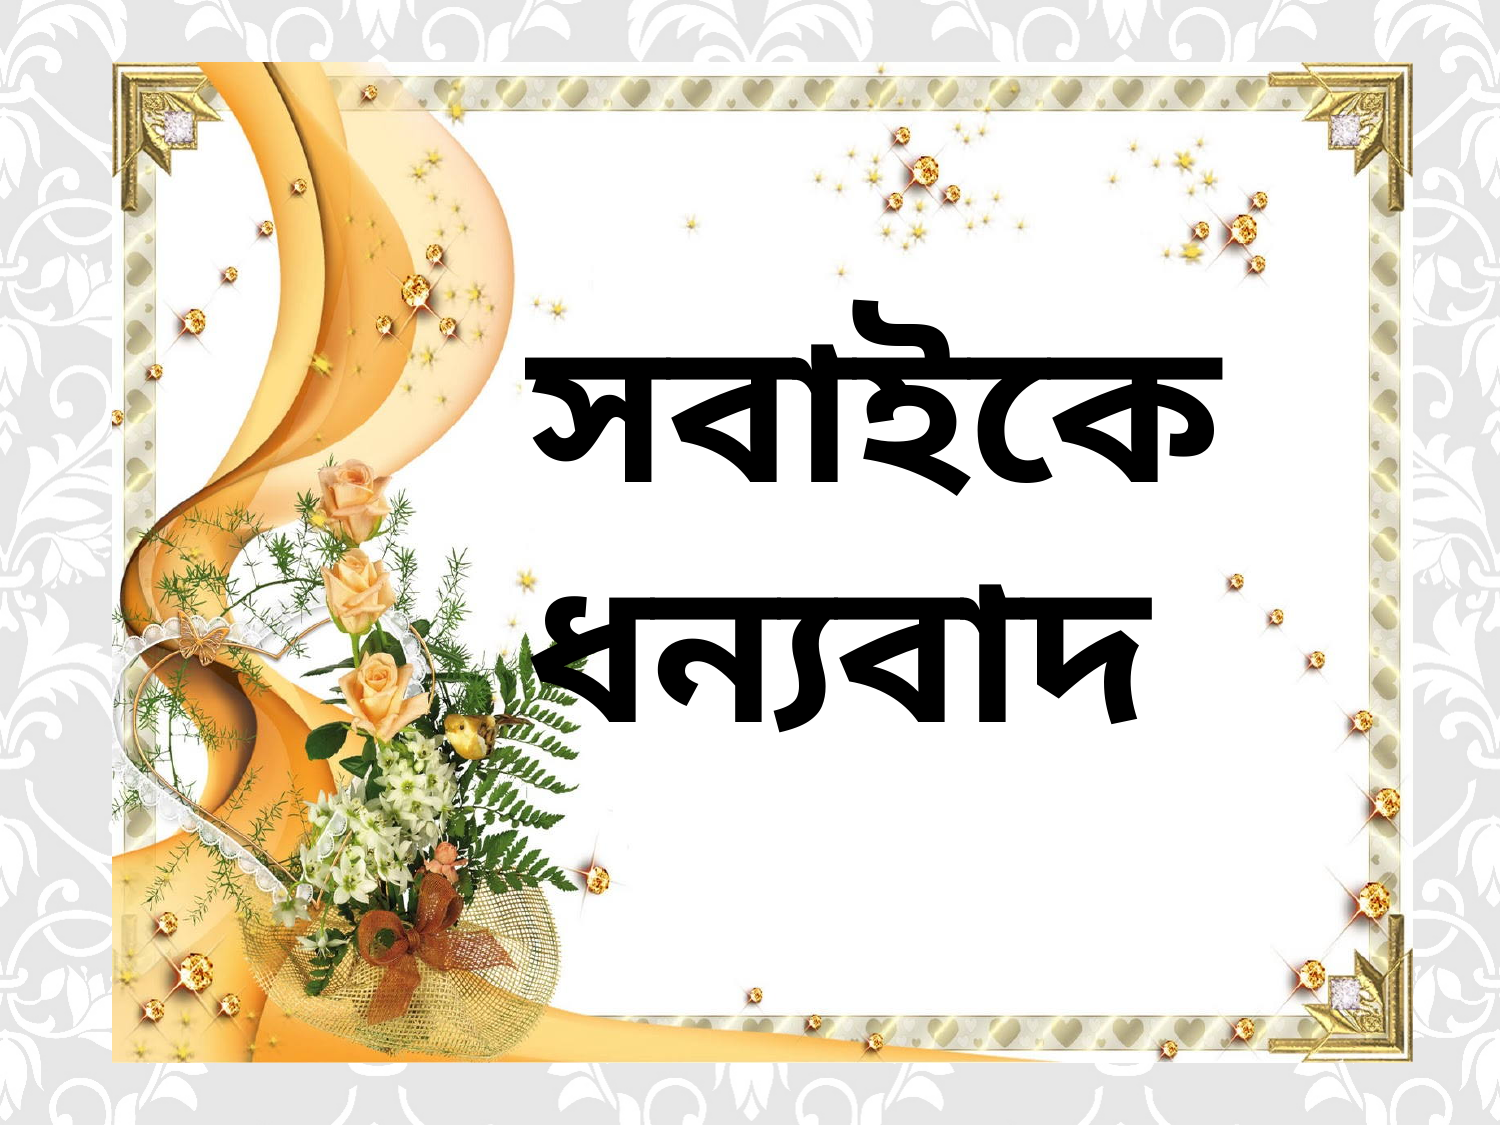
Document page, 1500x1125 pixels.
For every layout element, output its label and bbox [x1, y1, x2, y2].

picture [112, 62, 1413, 1063]
